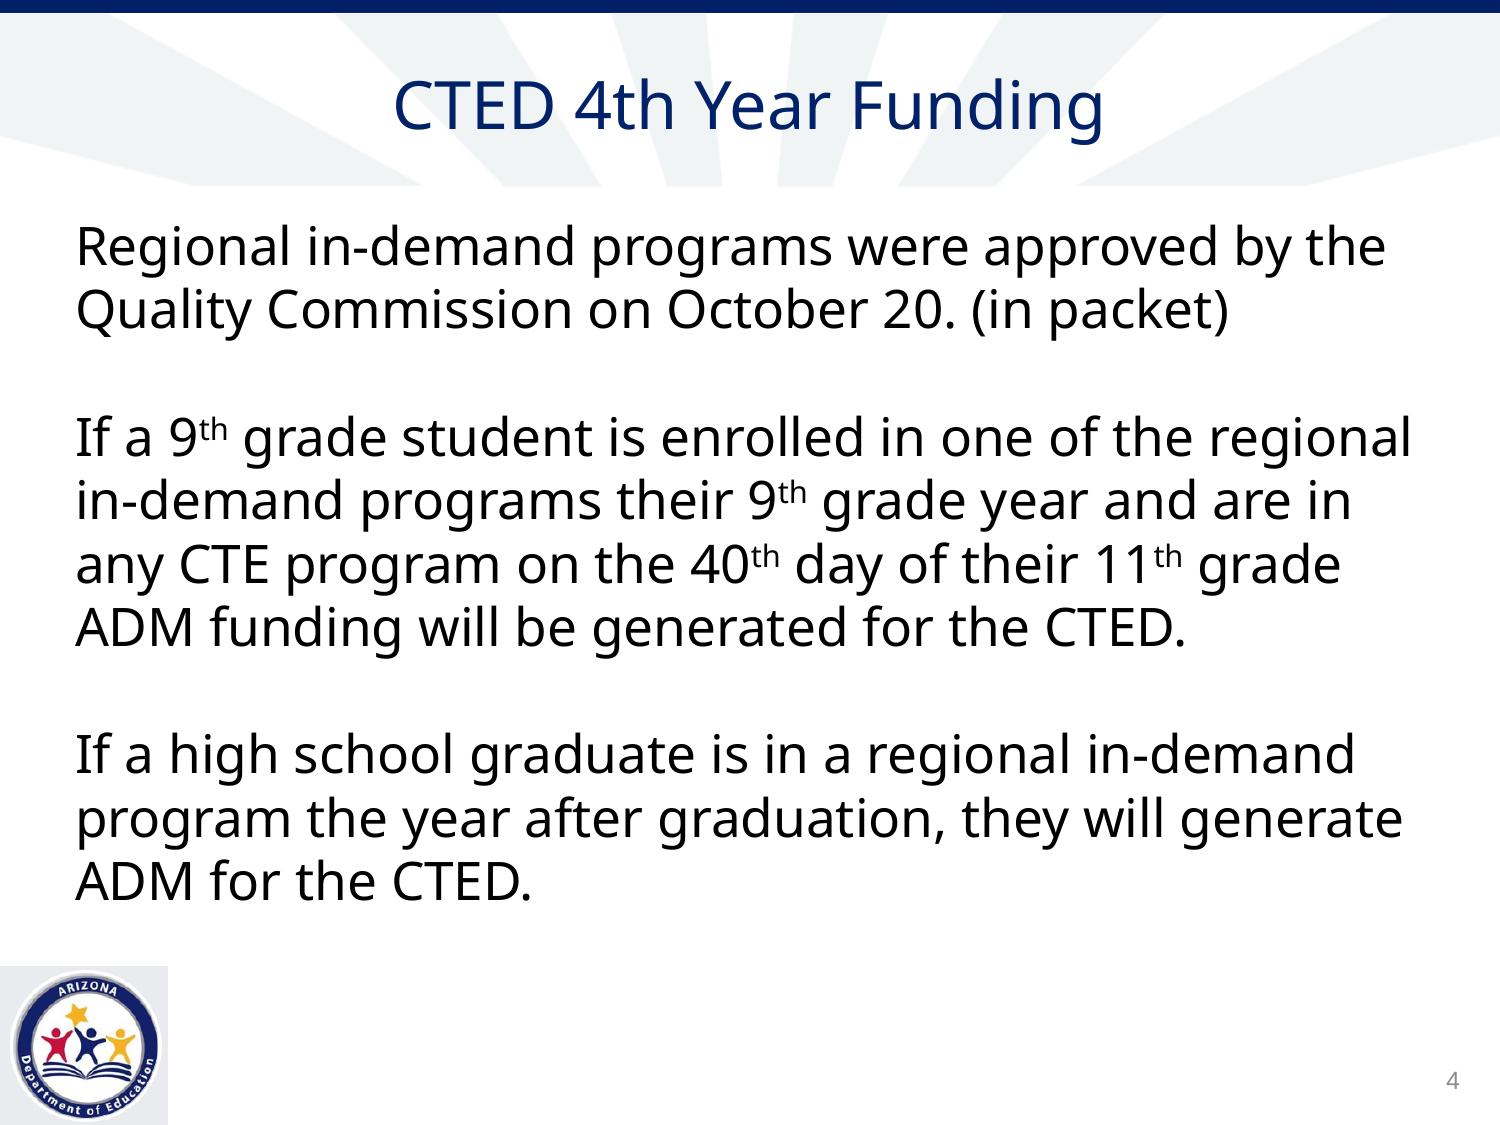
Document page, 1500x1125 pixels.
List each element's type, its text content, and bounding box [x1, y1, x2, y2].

list Regional in-demand programs were approved by the Quality Commission on October 20. (in packet) If a 9th grade student is enrolled in one of the regional in-demand programs their 9th grade year and are in any CTE program on the 40th day of their 11th grade ADM funding will be generated for the CTED. If a high school graduate is in a regional in-demand program the year after graduation, they will generate ADM for the CTED. [75, 212, 1425, 1000]
title CTED 4th Year Funding [75, 37, 1425, 168]
picture [0, 966, 168, 1125]
picture [0, 12, 1500, 188]
